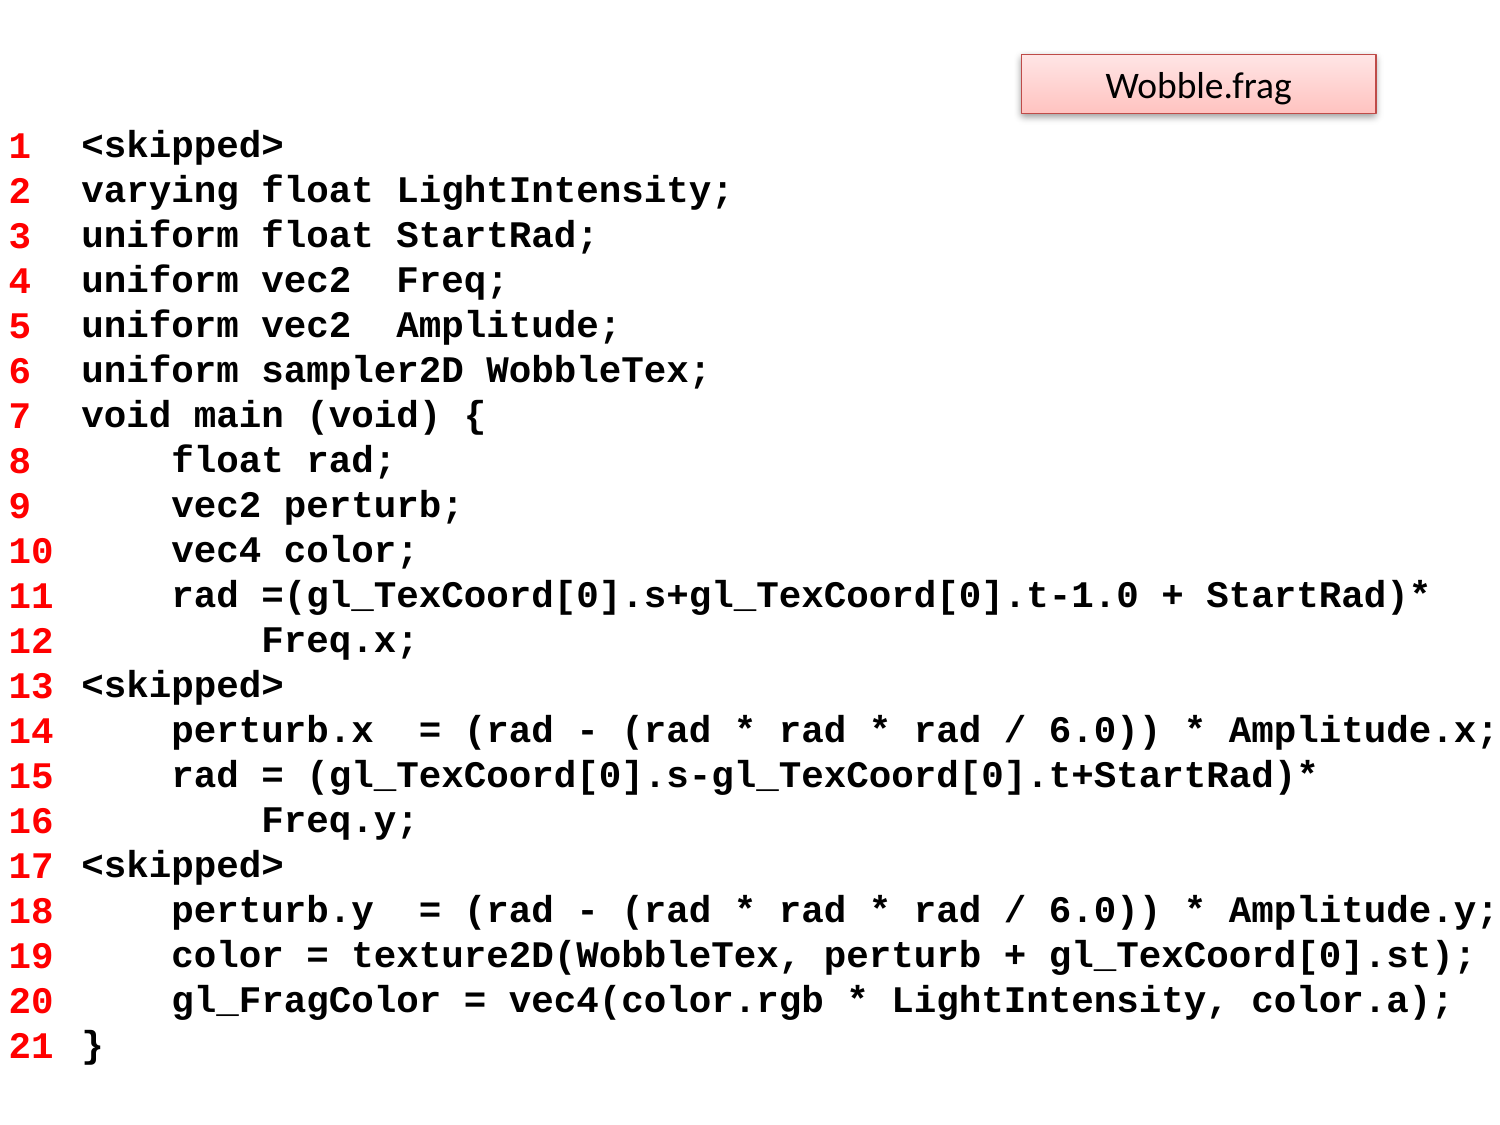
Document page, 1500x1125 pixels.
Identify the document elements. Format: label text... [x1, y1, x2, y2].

text_box <skipped> varying float LightIntensity; uniform float StartRad; uniform vec2 Freq; uniform vec2 Amplitude; uniform sampler2D WobbleTex; void main (void) { float rad; vec2 perturb; vec4 color; rad =(gl_TexCoord[0].s+gl_TexCoord[0].t-1.0 + StartRad)* Freq.x; <skipped> perturb.x = (rad - (rad * rad * rad / 6.0)) * Amplitude.x; rad = (gl_TexCoord[0].s-gl_TexCoord[0].t+StartRad)* Freq.y; <skipped> perturb.y = (rad - (rad * rad * rad / 6.0)) * Amplitude.y; color = texture2D(WobbleTex, perturb + gl_TexCoord[0].st); gl_FragColor = vec4(color.rgb * LightIntensity, color.a); } [66, 112, 1500, 1073]
text_box 1 2 3 4 5 6 7 8 9 10 11 12 13 14 15 16 17 18 19 20 21 [0, 113, 77, 1074]
text_box Wobble.frag [1021, 54, 1377, 114]
